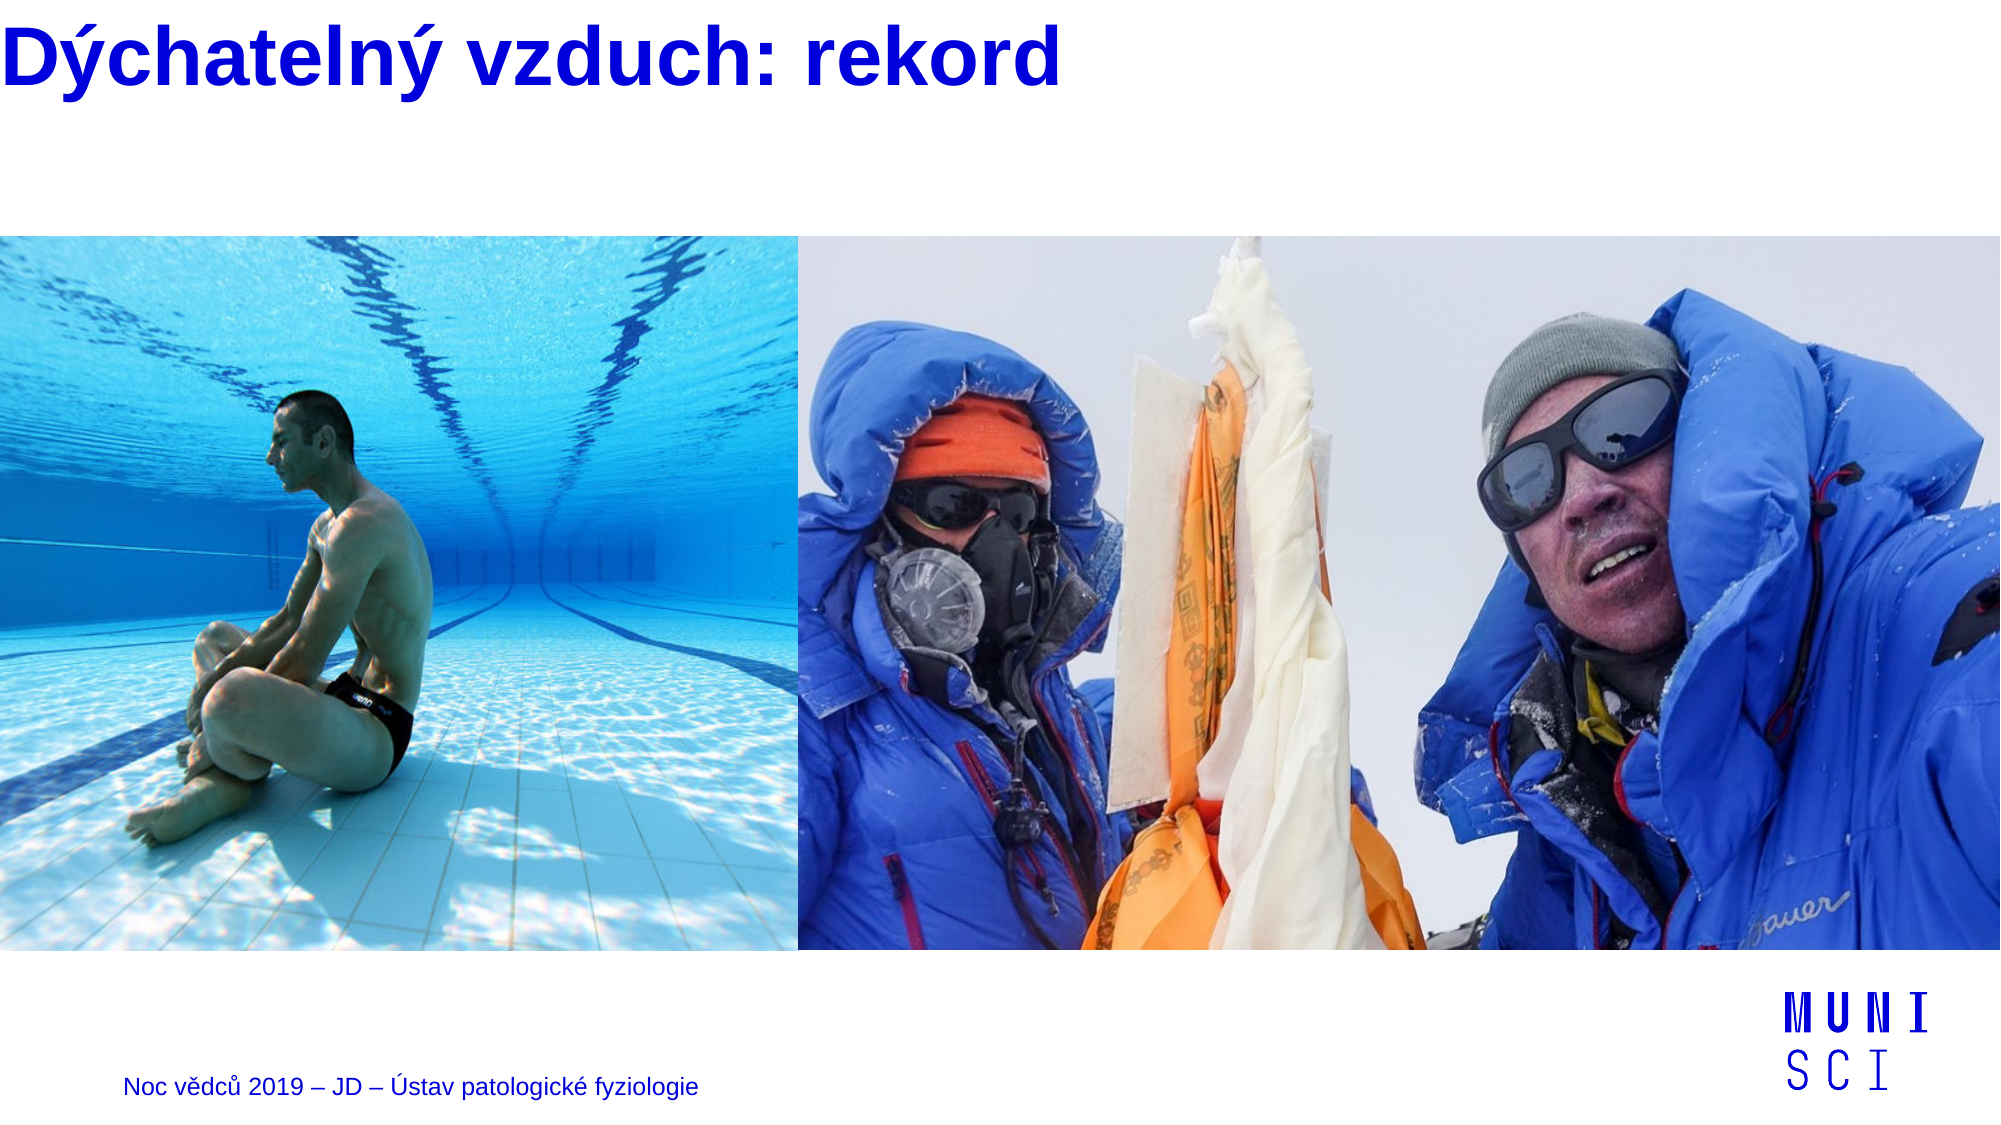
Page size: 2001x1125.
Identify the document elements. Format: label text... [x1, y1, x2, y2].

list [0, 236, 797, 951]
title Dýchatelný vzduch: rekord [0, 18, 1725, 235]
footer Noc vědců 2019 – JD – Ústav patologické fyziologie [123, 1064, 1423, 1107]
picture [798, 236, 2000, 951]
